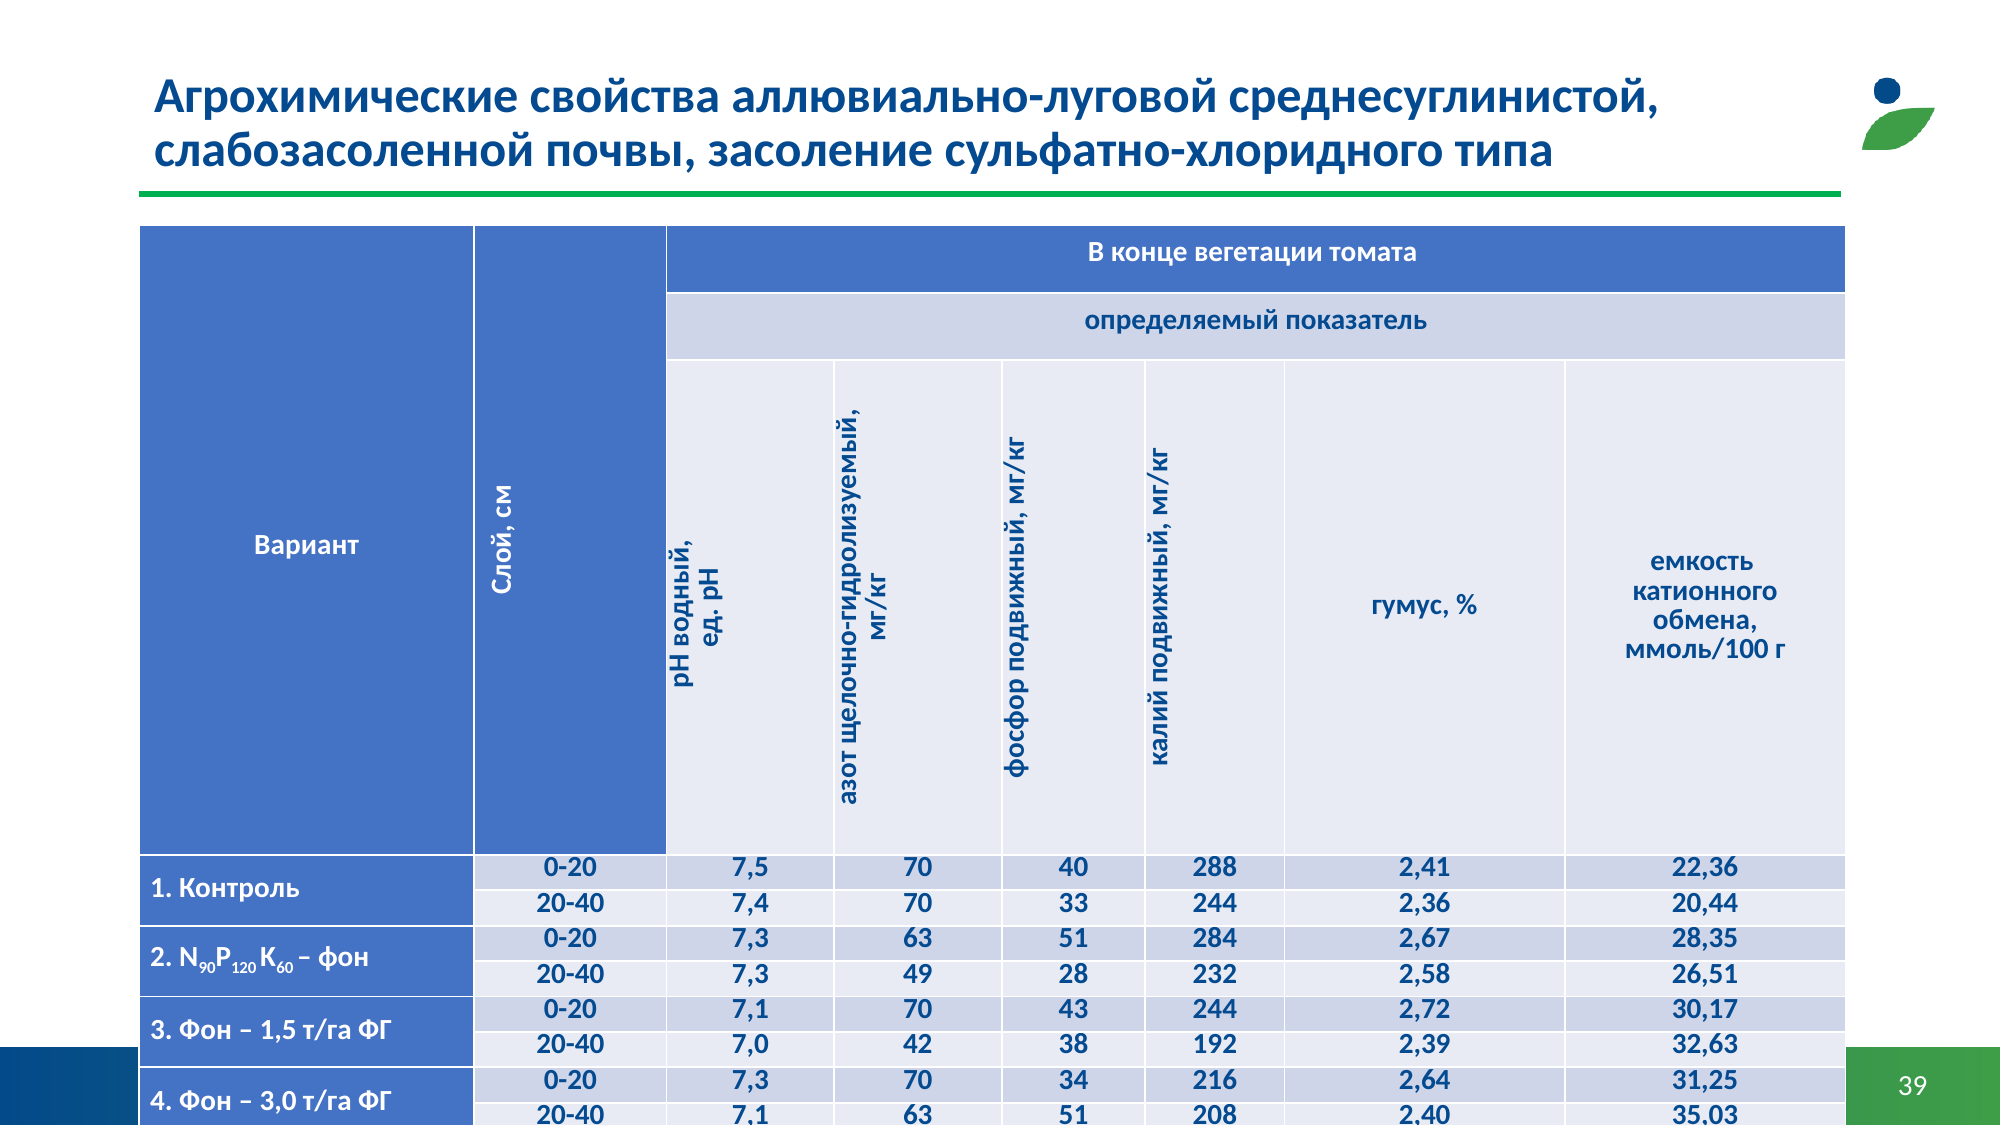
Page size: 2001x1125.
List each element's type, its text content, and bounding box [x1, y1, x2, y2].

table_cell 0-20 [475, 856, 666, 889]
table_cell 7,1 [667, 997, 833, 1031]
table_cell 7,1 [667, 1104, 833, 1125]
picture [1846, 1047, 2000, 1125]
table_cell 1. Контроль [140, 856, 473, 925]
table_cell 0-20 [475, 1068, 666, 1102]
table_cell 22,36 [1566, 856, 1845, 889]
table_cell 42 [835, 1033, 1001, 1066]
title Агрохимические свойства аллювиально-луговой среднесуглинистой, слабозасоленной почвы, засоление сульфатно-хлоридного типа [139, 59, 1783, 185]
table_cell 0-20 [475, 927, 666, 960]
table_cell 2,64 [1285, 1068, 1564, 1102]
table_cell 4. Фон – 3,0 т/га ФГ [140, 1068, 473, 1125]
table_cell 38 [1003, 1033, 1144, 1066]
table_cell 40 [1003, 856, 1144, 889]
table_cell 30,17 [1566, 997, 1845, 1031]
table_cell 70 [835, 997, 1001, 1031]
table_cell 51 [1003, 927, 1144, 960]
table_cell азот щелочно-гидролизуемый, мг/кг [835, 361, 1001, 854]
table_cell 70 [835, 1068, 1001, 1102]
table_cell 2,41 [1285, 856, 1564, 889]
table_header Слой, см [475, 226, 666, 854]
table_cell 208 [1146, 1104, 1284, 1125]
table_cell 2,40 [1285, 1104, 1564, 1125]
table_cell фосфор подвижный, мг/кг [1003, 361, 1144, 854]
table_cell 26,51 [1566, 962, 1845, 996]
table_cell 49 [835, 962, 1001, 996]
table_cell 7,3 [667, 1068, 833, 1102]
table_cell 31,25 [1566, 1068, 1845, 1102]
table_cell 3. Фон – 1,5 т/га ФГ [140, 997, 473, 1066]
table_cell 7,3 [667, 927, 833, 960]
picture [0, 1047, 138, 1125]
table_cell 216 [1146, 1068, 1284, 1102]
table_cell 192 [1146, 1033, 1284, 1066]
table_cell 244 [1146, 997, 1284, 1031]
table_cell 63 [835, 927, 1001, 960]
table_cell гумус, % [1285, 361, 1564, 854]
table_cell 35,03 [1566, 1104, 1845, 1125]
table_cell 2,67 [1285, 927, 1564, 960]
table_cell 43 [1003, 997, 1144, 1031]
table_cell 20-40 [475, 962, 666, 996]
table_cell 51 [1003, 1104, 1144, 1125]
table_cell 20,44 [1566, 891, 1845, 925]
table_cell рН водный, ед. рН [667, 361, 833, 854]
table_cell 0-20 [475, 997, 666, 1031]
table_cell 2,72 [1285, 997, 1564, 1031]
table_cell 20-40 [475, 1104, 666, 1125]
table_cell 70 [835, 891, 1001, 925]
table_cell 2,36 [1285, 891, 1564, 925]
table_header В конце вегетации томата [667, 226, 1845, 292]
table_cell 32,63 [1566, 1033, 1845, 1066]
table_cell определяемый показатель [667, 294, 1845, 359]
table_cell емкость катионного обмена, ммоль/100 г [1566, 361, 1845, 854]
table_cell 20-40 [475, 891, 666, 925]
table_cell 7,4 [667, 891, 833, 925]
table_header Вариант [140, 226, 473, 854]
table_cell 7,3 [667, 962, 833, 996]
table_cell 70 [835, 856, 1001, 889]
table_cell 2,39 [1285, 1033, 1564, 1066]
table_cell 33 [1003, 891, 1144, 925]
picture [1840, 53, 1952, 175]
table_cell 7,5 [667, 856, 833, 889]
table_cell 244 [1146, 891, 1284, 925]
table_cell 63 [835, 1104, 1001, 1125]
table_cell 232 [1146, 962, 1284, 996]
table_cell 2,58 [1285, 962, 1564, 996]
table_cell калий подвижный, мг/кг [1146, 361, 1284, 854]
slide_number 39 [1846, 1053, 1943, 1114]
table_cell 20-40 [475, 1033, 666, 1066]
table_cell 28,35 [1566, 927, 1845, 960]
table_cell 284 [1146, 927, 1284, 960]
table_cell 28 [1003, 962, 1144, 996]
table_cell 34 [1003, 1068, 1144, 1102]
table_cell 2. N90P120 K60 – фон [140, 927, 473, 996]
table_cell 7,0 [667, 1033, 833, 1066]
table_cell 288 [1146, 856, 1284, 889]
